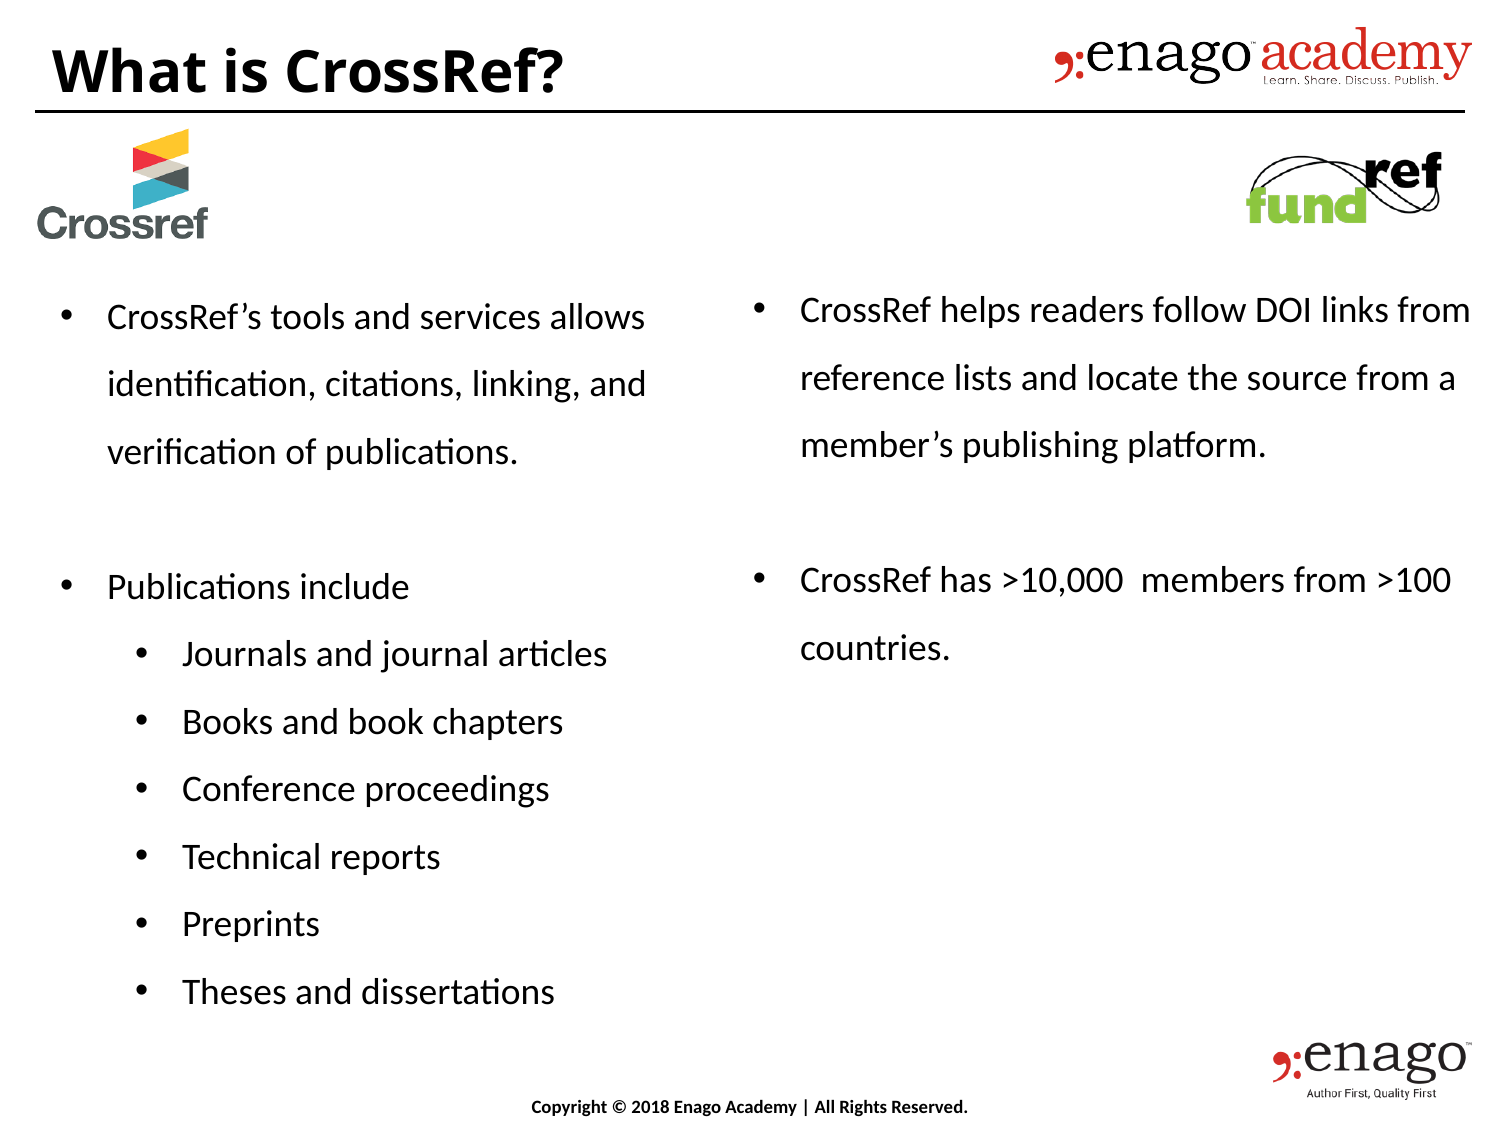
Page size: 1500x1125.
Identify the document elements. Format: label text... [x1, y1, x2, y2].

text_box What is CrossRef? [37, 12, 1225, 125]
picture [1267, 1036, 1473, 1087]
text_box Copyright © 2018 Enago Academy | All Rights Reserved. [0, 1087, 1500, 1125]
text_box CrossRef helps readers follow DOI links from reference lists and locate the source from a member’s publishing platform. CrossRef has >10,000 members from >100 countries. [738, 255, 1489, 676]
picture [1224, 139, 1460, 232]
picture [37, 128, 208, 239]
text_box CrossRef’s tools and services allows identification, citations, linking, and verification of publications. Publications include Journals and journal articles Books and book chapters Conference proceedings Technical reports Preprints Theses and dissertations [45, 262, 750, 1020]
picture [1225, 19, 1472, 87]
